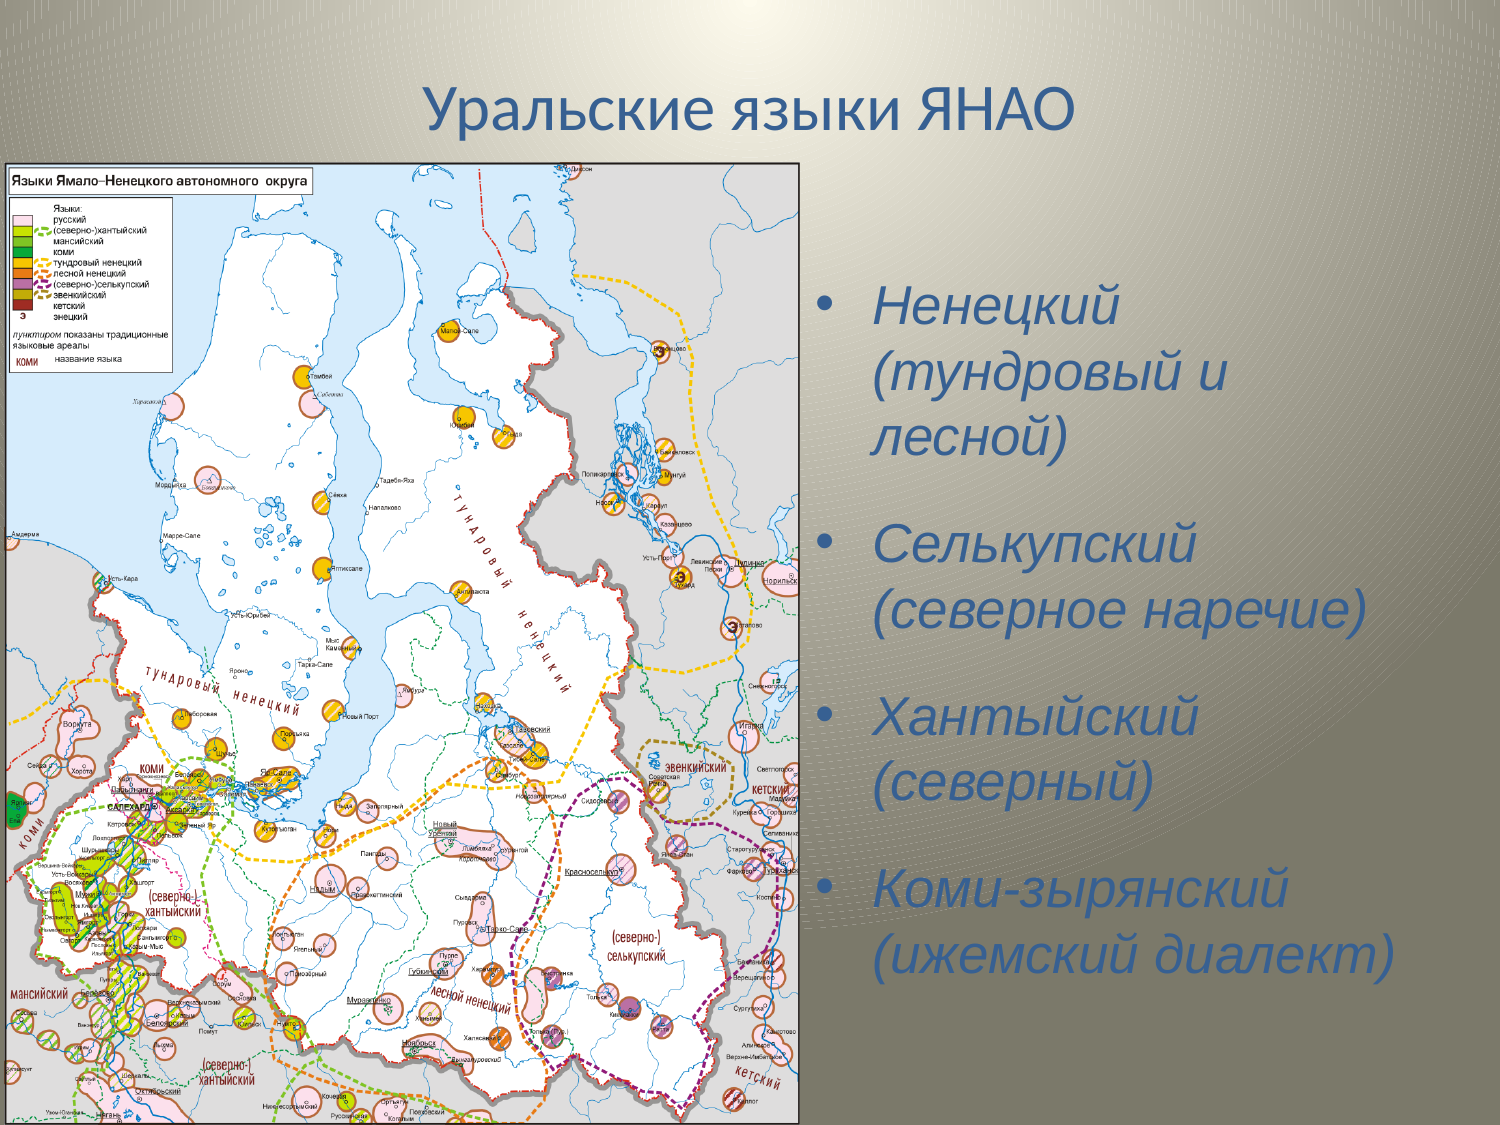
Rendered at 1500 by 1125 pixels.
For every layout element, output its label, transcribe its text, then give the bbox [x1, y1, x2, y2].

list Ненецкий (тундровый и лесной) Селькупский (северное наречие) Хантыйский (северный) Коми-зырянский (ижемский диалект) [804, 262, 1425, 1005]
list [4, 162, 800, 1125]
title Уральские языки ЯНАО [75, 45, 1425, 163]
